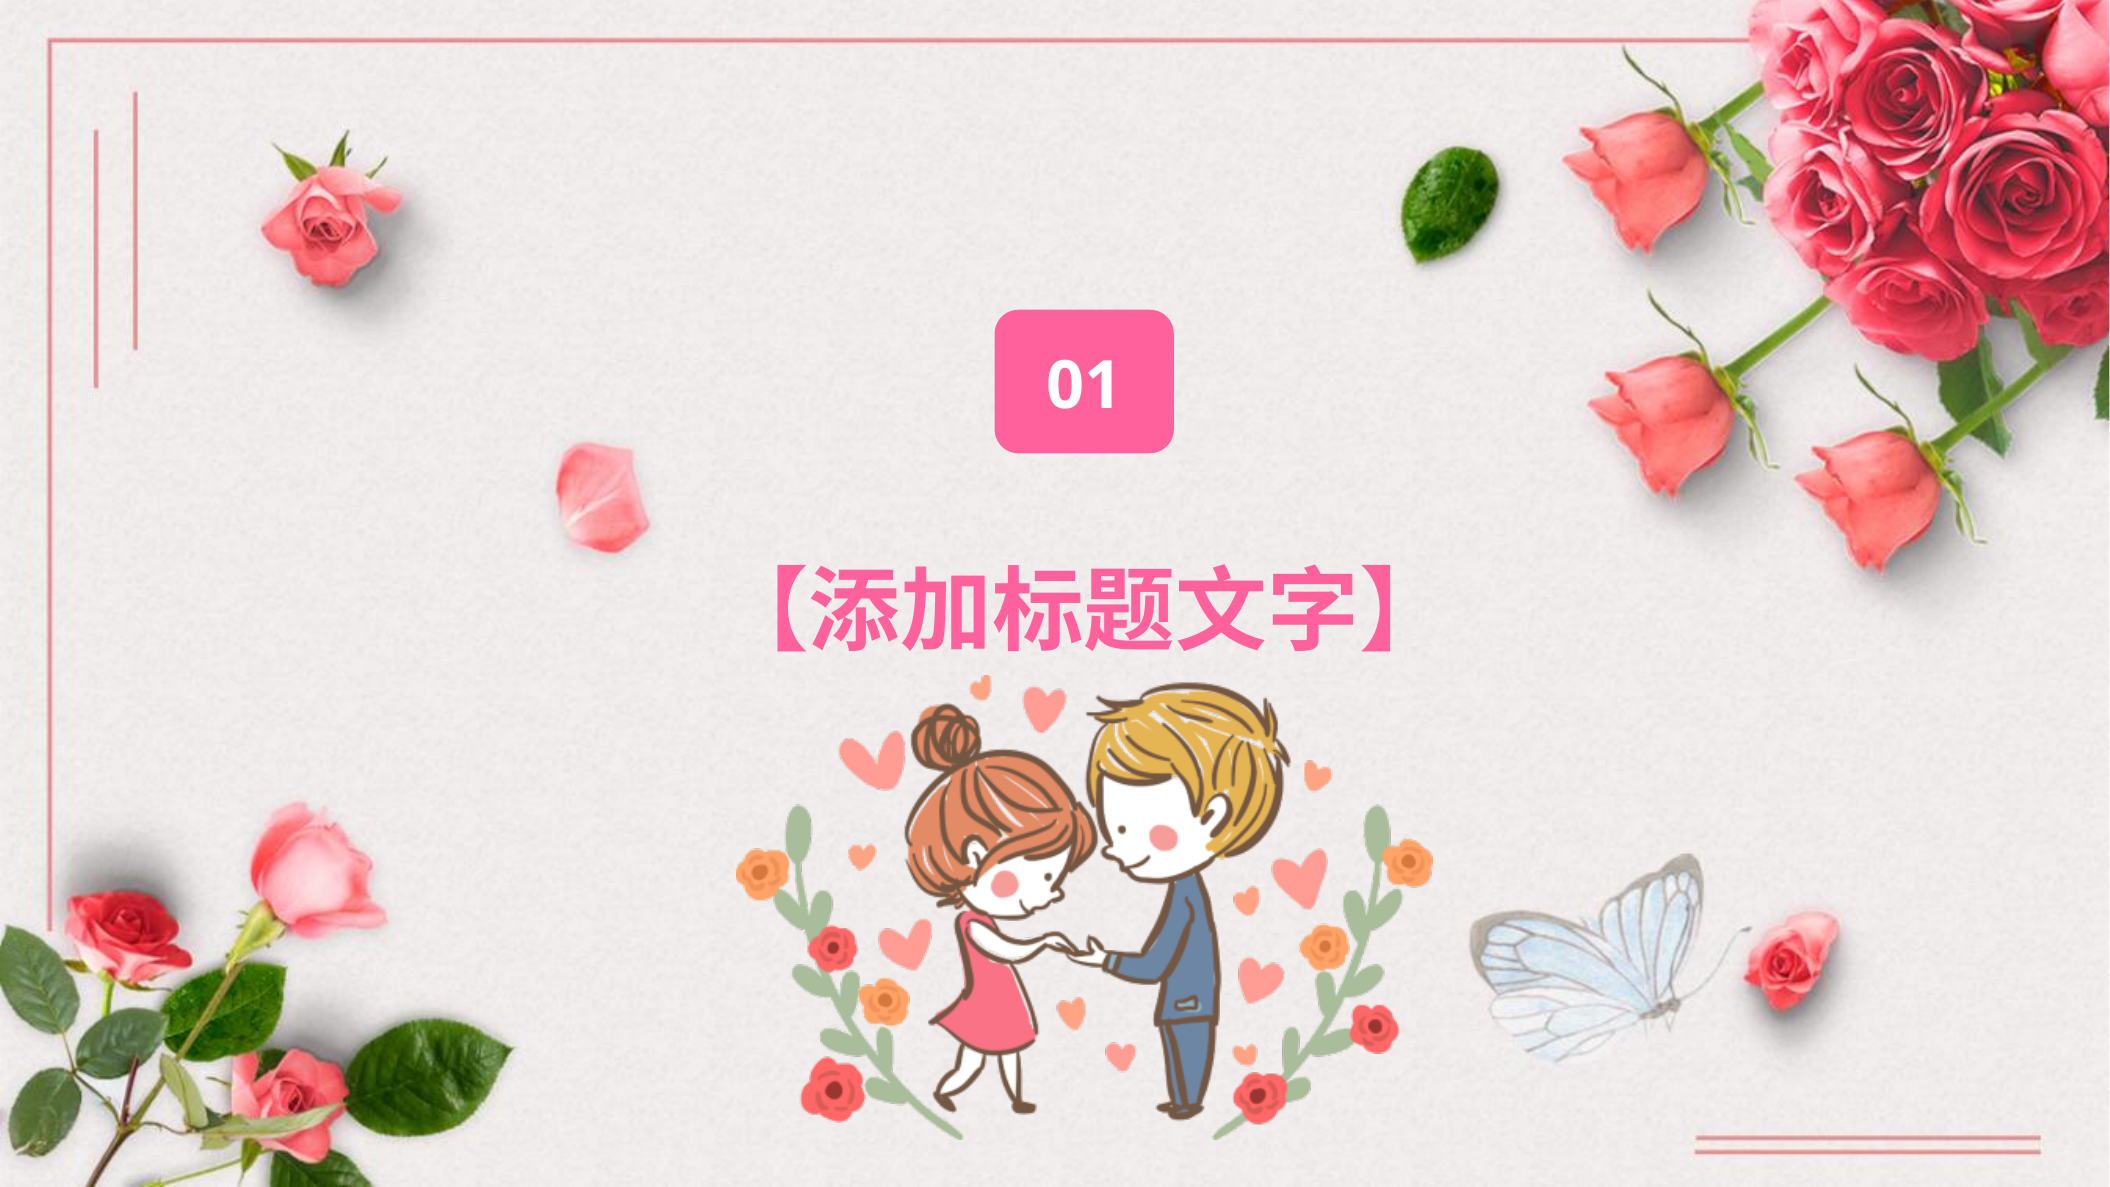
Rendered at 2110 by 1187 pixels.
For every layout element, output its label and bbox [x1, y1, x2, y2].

picture [0, 0, 2110, 1187]
text_box [641, 309, 1528, 652]
